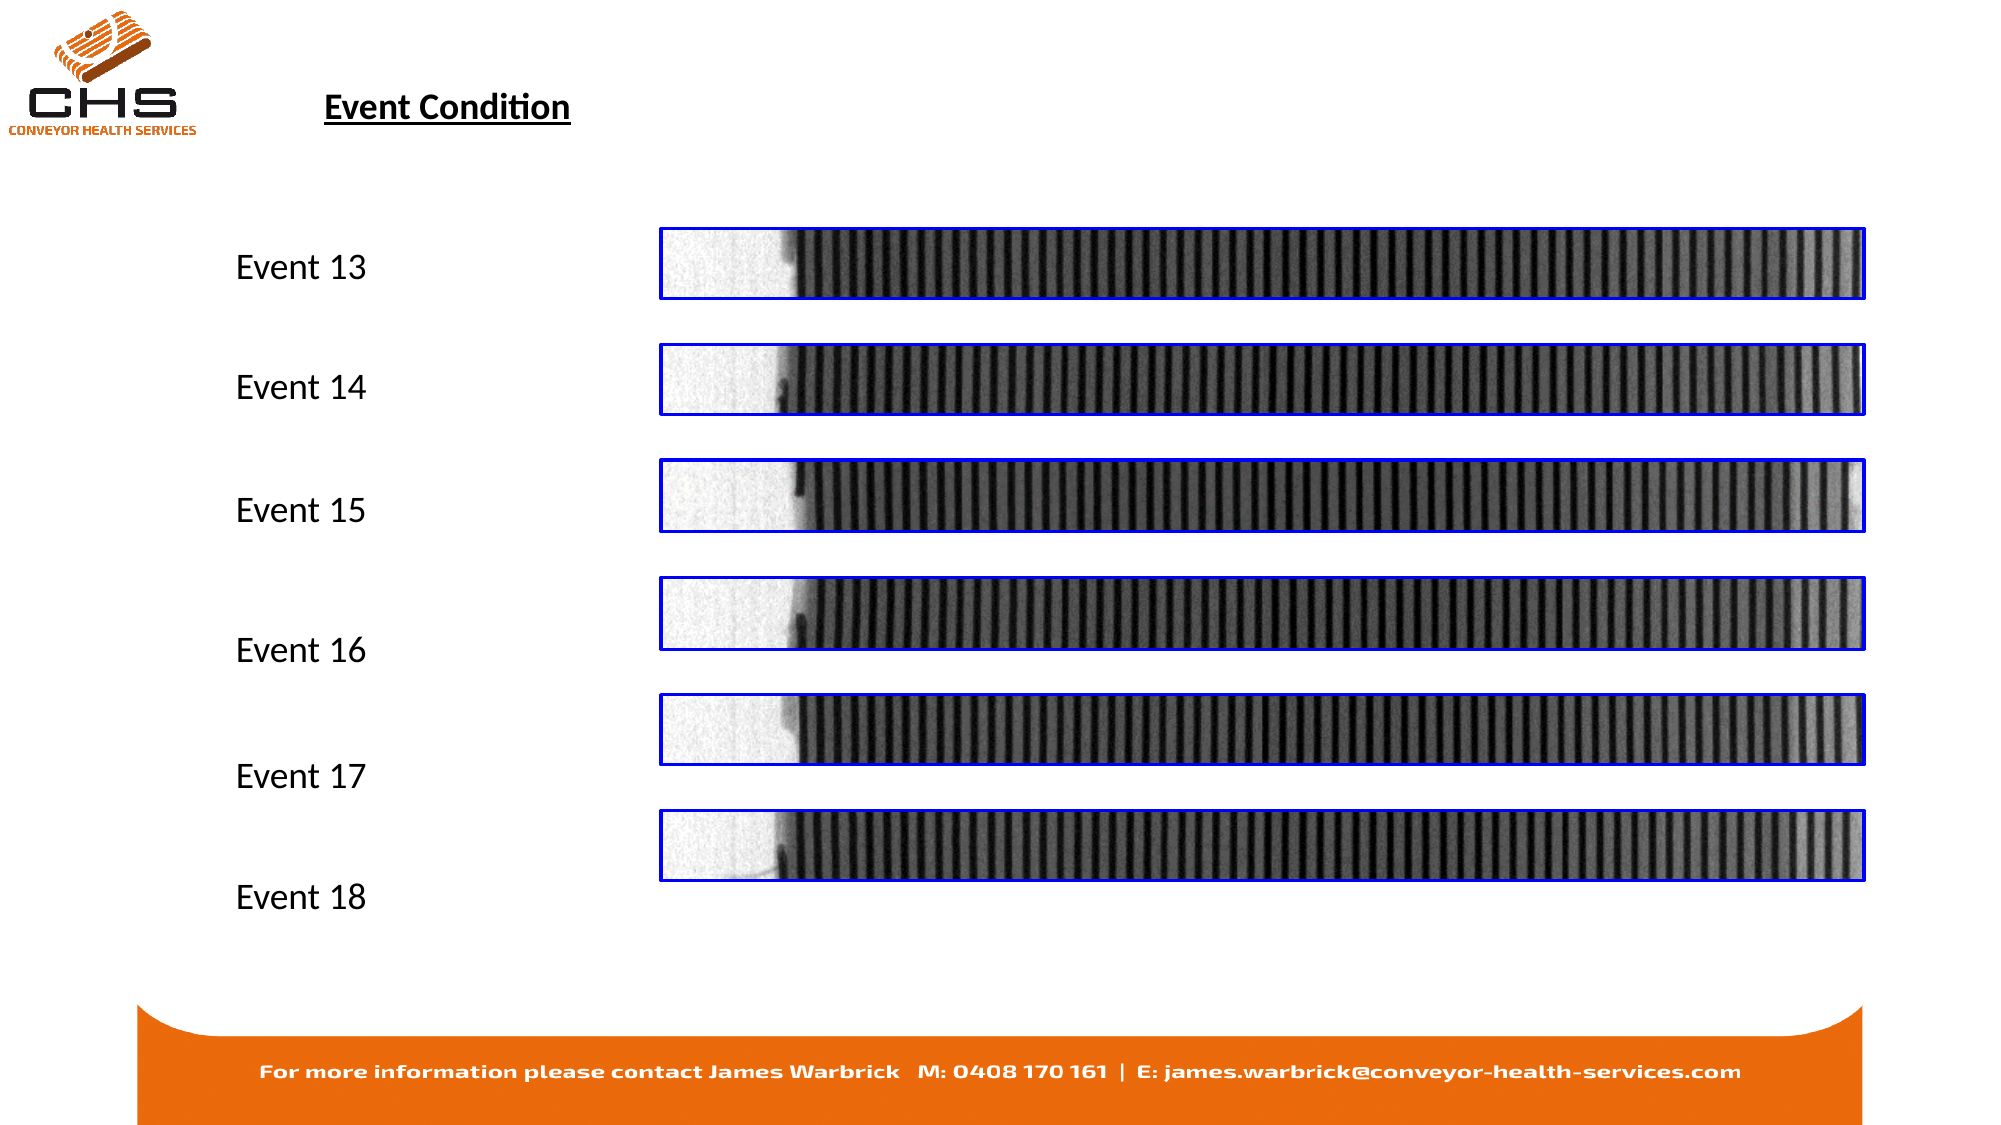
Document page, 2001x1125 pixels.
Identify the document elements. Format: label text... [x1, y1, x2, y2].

text_box Event 15 [221, 477, 440, 538]
picture [662, 461, 1863, 531]
picture [662, 811, 1863, 880]
picture [662, 578, 1863, 648]
text_box Event 17 [221, 743, 440, 804]
picture [9, 10, 196, 135]
text_box Event 18 [221, 865, 440, 925]
picture [662, 696, 1863, 764]
text_box Event 16 [221, 617, 440, 677]
text_box Event 13 [221, 234, 440, 295]
picture [137, 991, 1863, 1125]
text_box Event Condition [309, 74, 586, 135]
picture [662, 345, 1863, 413]
text_box Event 14 [221, 355, 440, 415]
picture [662, 229, 1863, 298]
